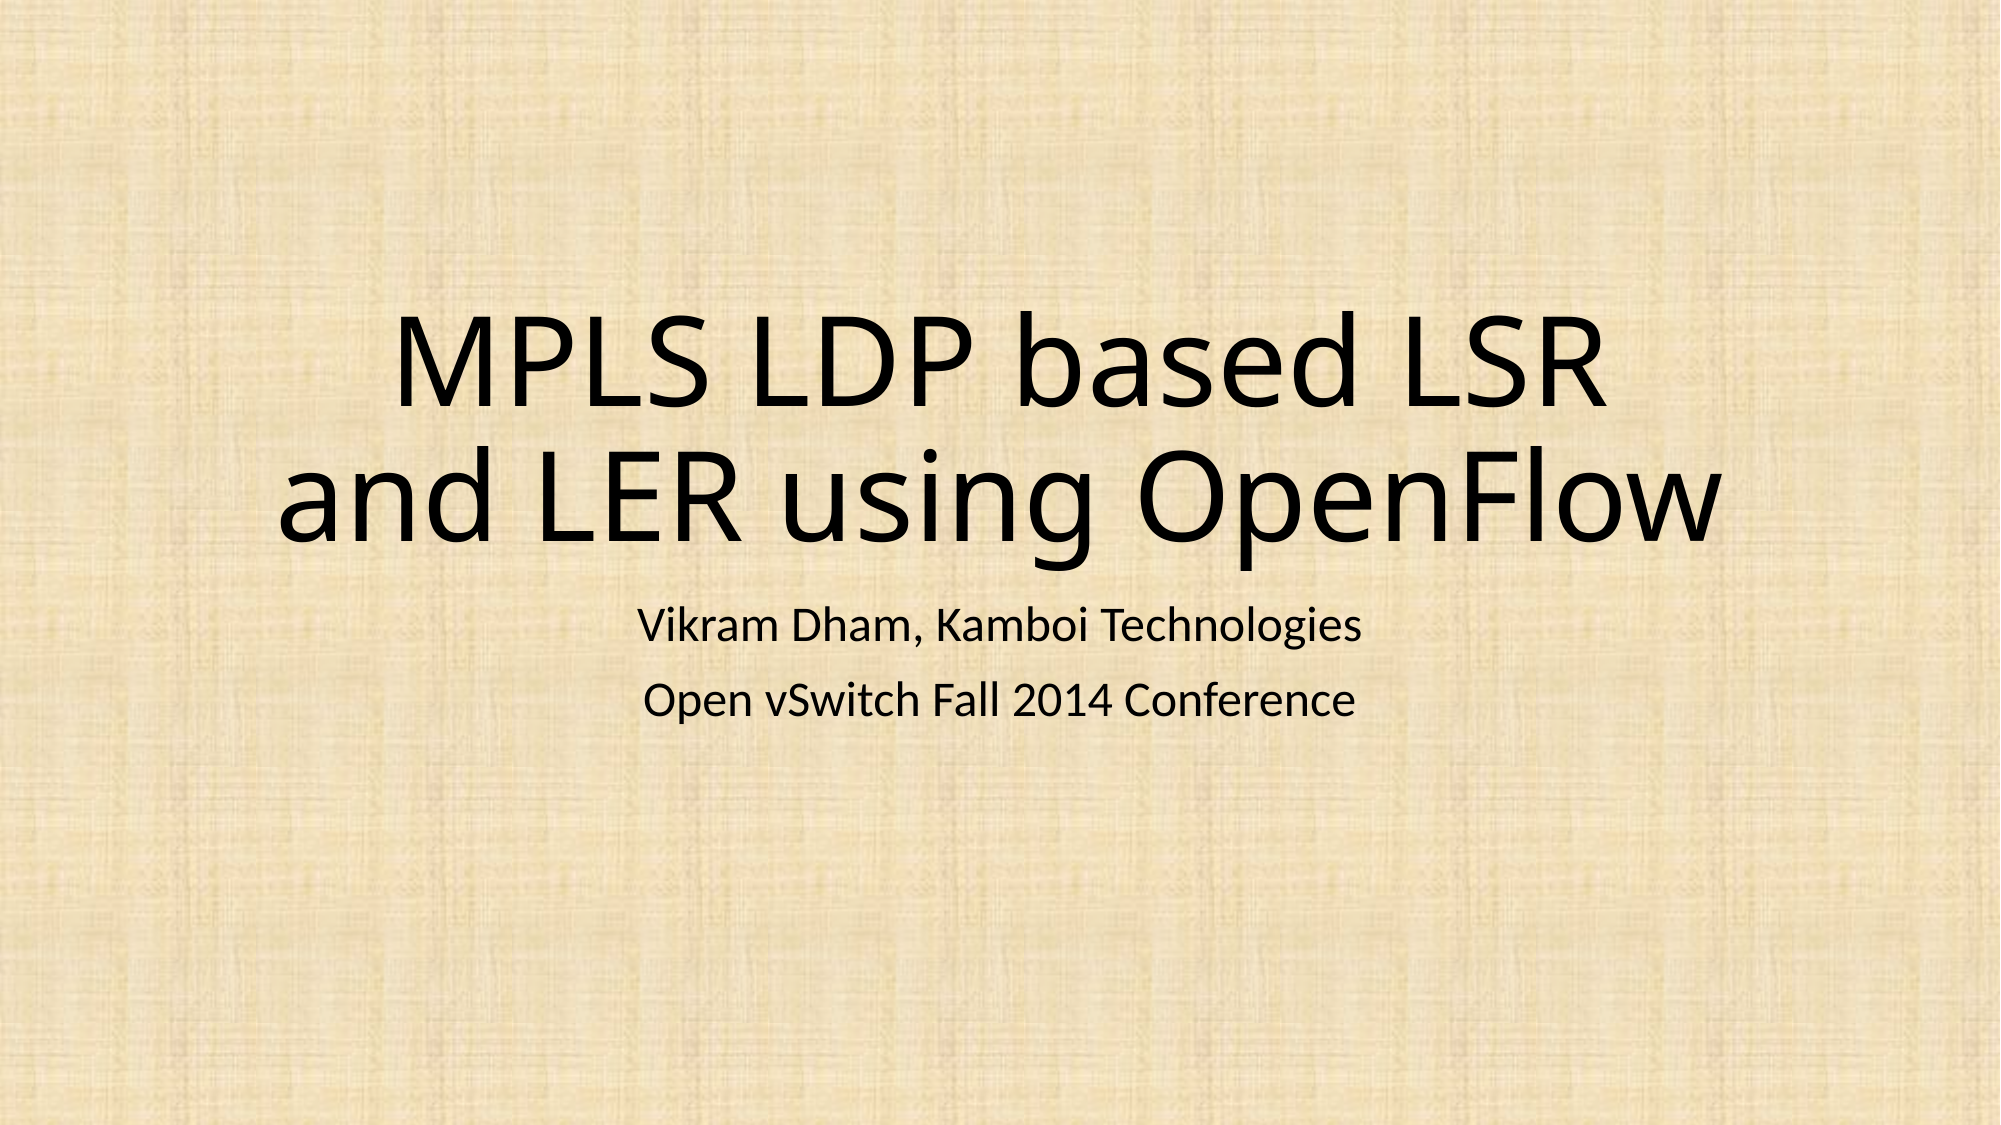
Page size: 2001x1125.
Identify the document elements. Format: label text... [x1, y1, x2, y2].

subtitle Vikram Dham, Kamboi Technologies Open vSwitch Fall 2014 Conference [249, 590, 1750, 865]
title MPLS LDP based LSR and LER using OpenFlow [249, 184, 1750, 576]
